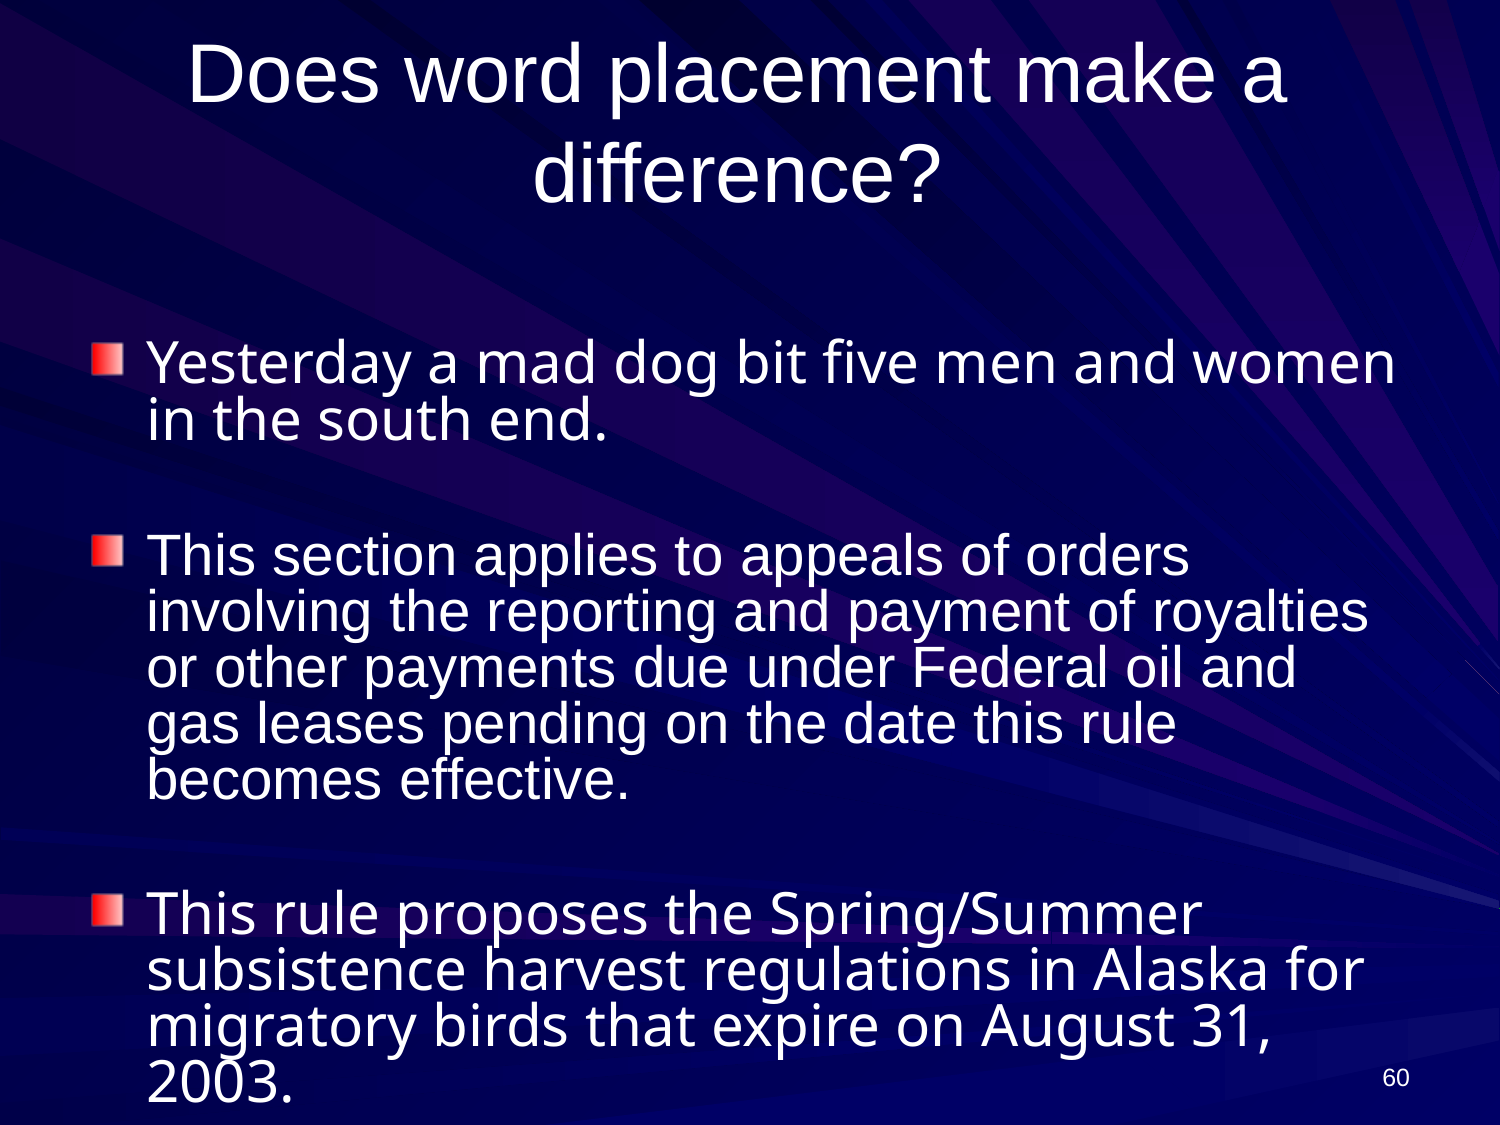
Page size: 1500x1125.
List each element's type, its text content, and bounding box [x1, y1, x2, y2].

picture [90, 892, 127, 930]
slide_number 60 [1074, 1024, 1425, 1100]
picture [90, 341, 127, 379]
picture [90, 533, 127, 570]
title Does word placement make a difference? [49, 0, 1426, 238]
list Yesterday a mad dog bit five men and women in the south end. This section applies to appeals of orders involving the reporting and payment of royalties or other payments due under Federal oil and gas leases pending on the date this rule becomes effective. This rule proposes the Spring/Summer subsistence harvest regulations in Alaska for migratory birds that expire on August 31, 2003. [74, 249, 1426, 1013]
